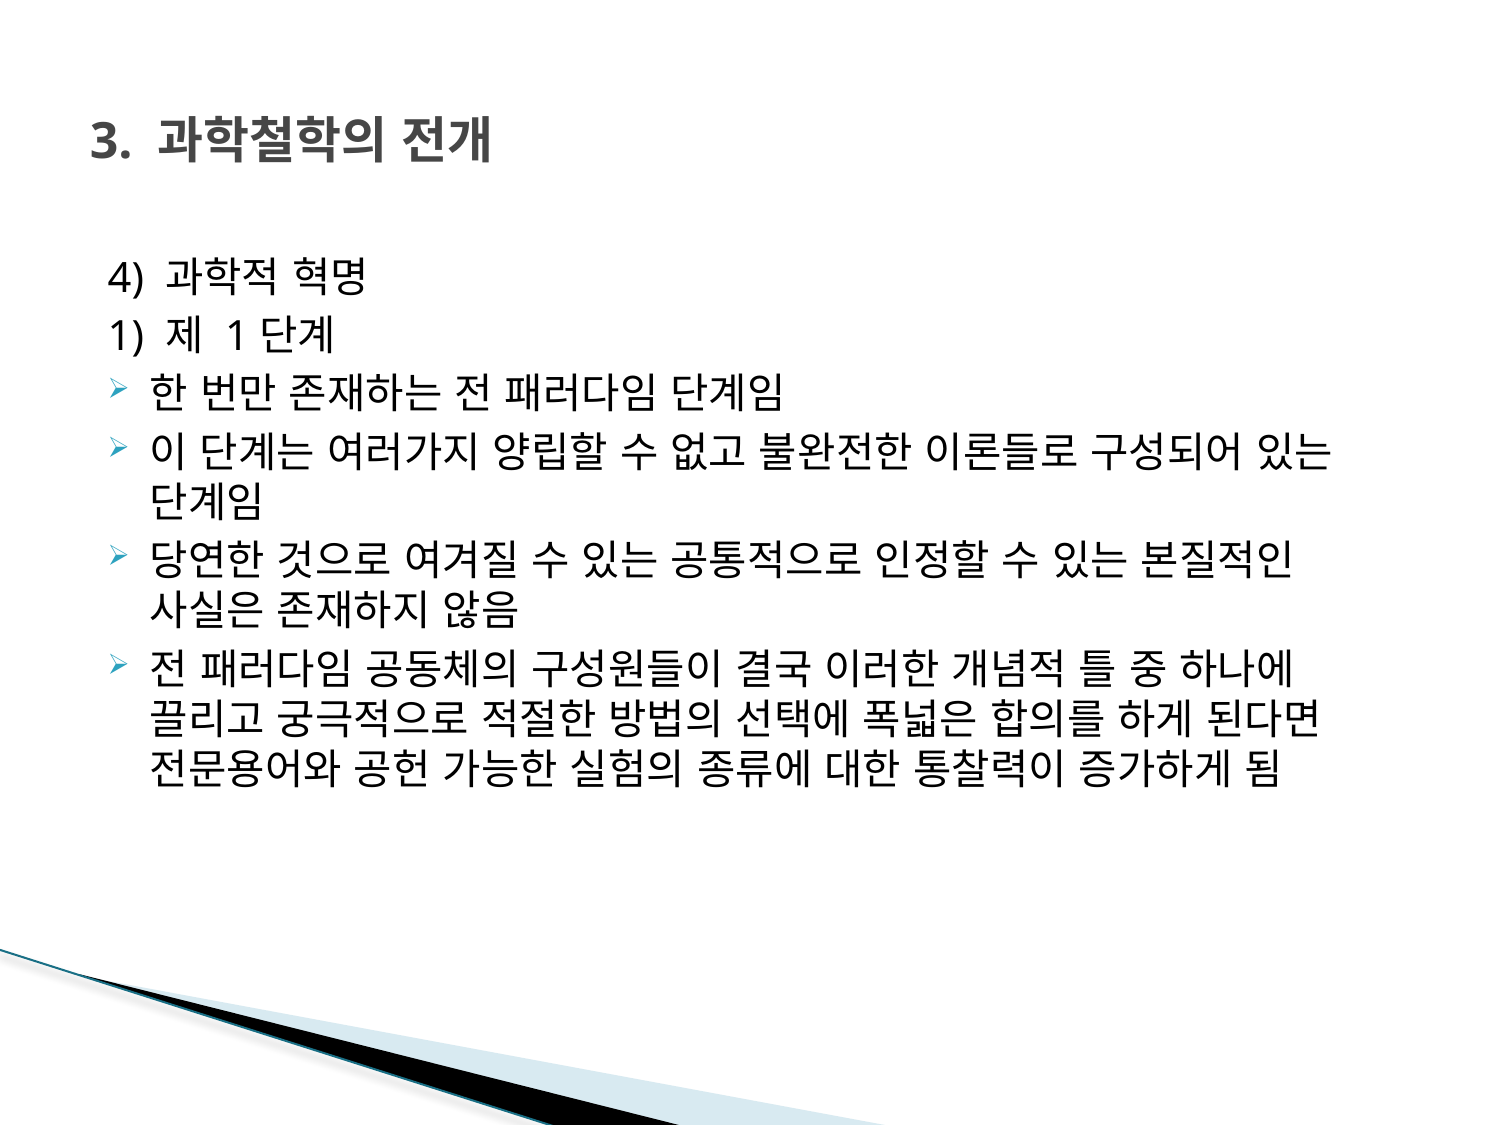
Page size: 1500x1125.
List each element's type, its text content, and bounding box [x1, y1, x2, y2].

list 4) 과학적 혁명 1) 제 1단계 한 번만 존재하는 전 패러다임 단계임 이 단계는 여러가지 양립할 수 없고 불완전한 이론들로 구성되어 있는 단계임 당연한 것으로 여겨질 수 있는 공통적으로 인정할 수 있는 본질적인 사실은 존재하지 않음 전 패러다임 공동체의 구성원들이 결국 이러한 개념적 틀 중 하나에 끌리고 궁극적으로 적절한 방법의 선택에 폭넓은 합의를 하게 된다면 전문용어와 공헌 가능한 실험의 종류에 대한 통찰력이 증가하게 됨 [75, 243, 1425, 986]
title 3. 과학철학의 전개 [75, 45, 1425, 233]
